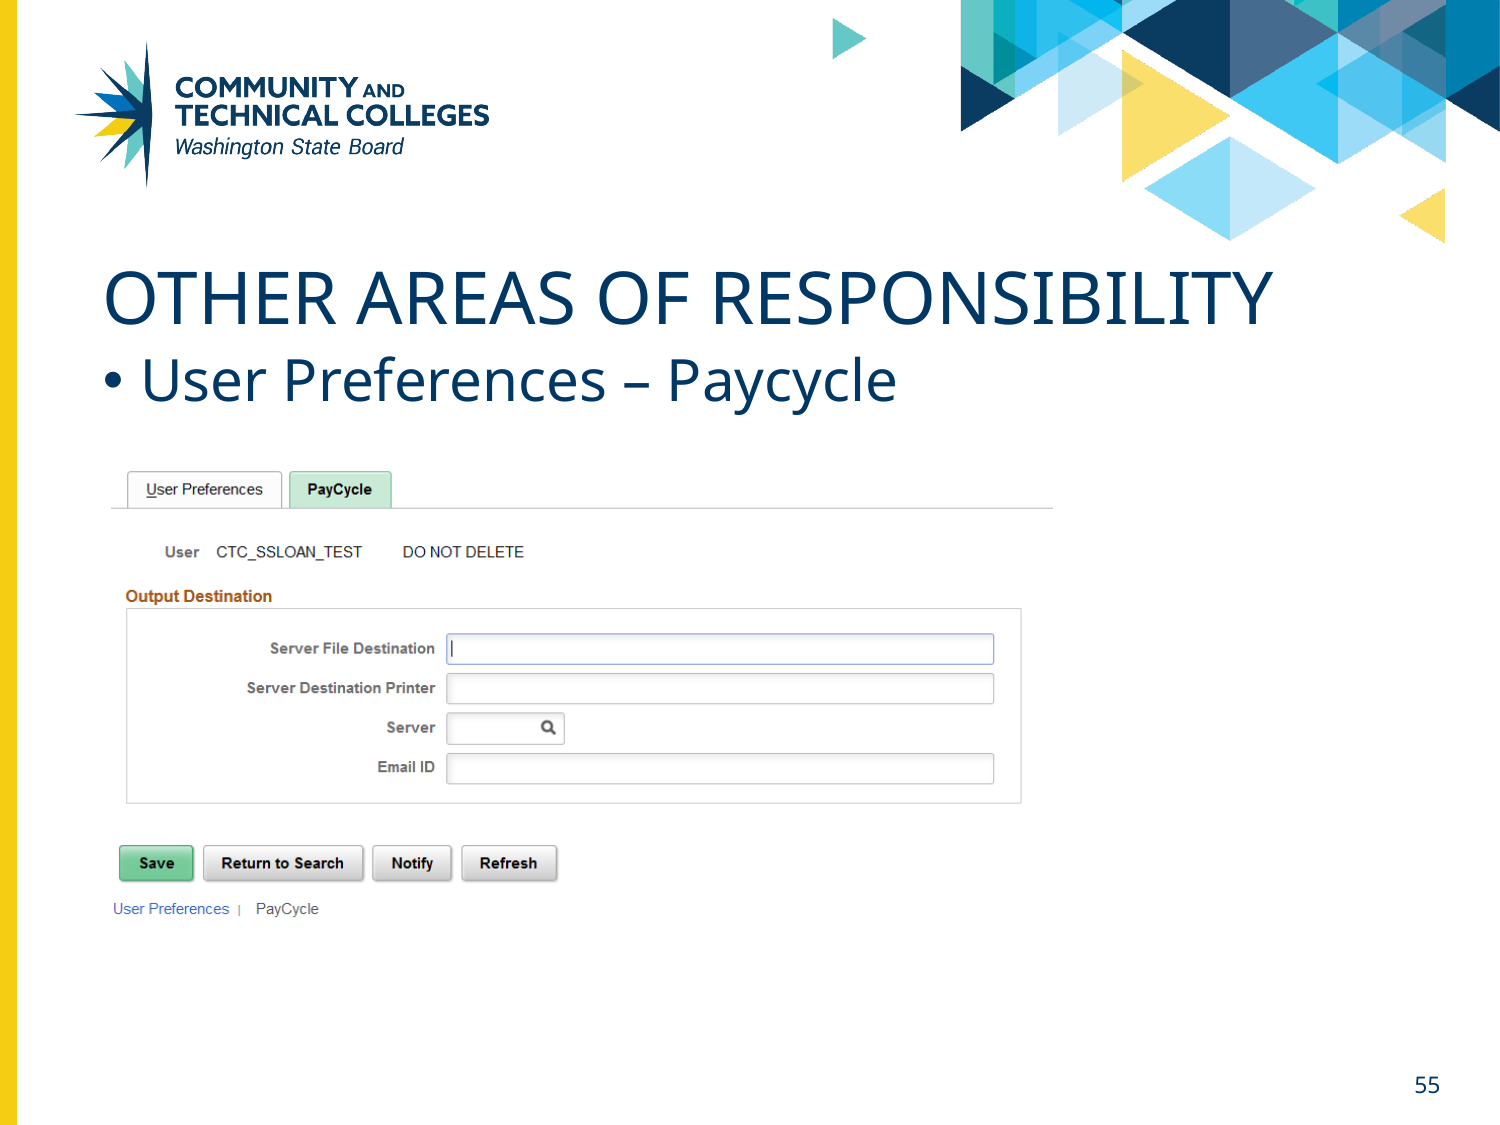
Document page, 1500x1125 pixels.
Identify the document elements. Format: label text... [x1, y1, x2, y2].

picture [17, 25, 557, 228]
list User Preferences – Paycycle [88, 344, 1456, 1103]
slide_number 55 [1378, 1063, 1456, 1103]
picture [832, 0, 1500, 243]
title Other Areas of Responsibility [88, 254, 1456, 344]
picture [108, 452, 1053, 983]
